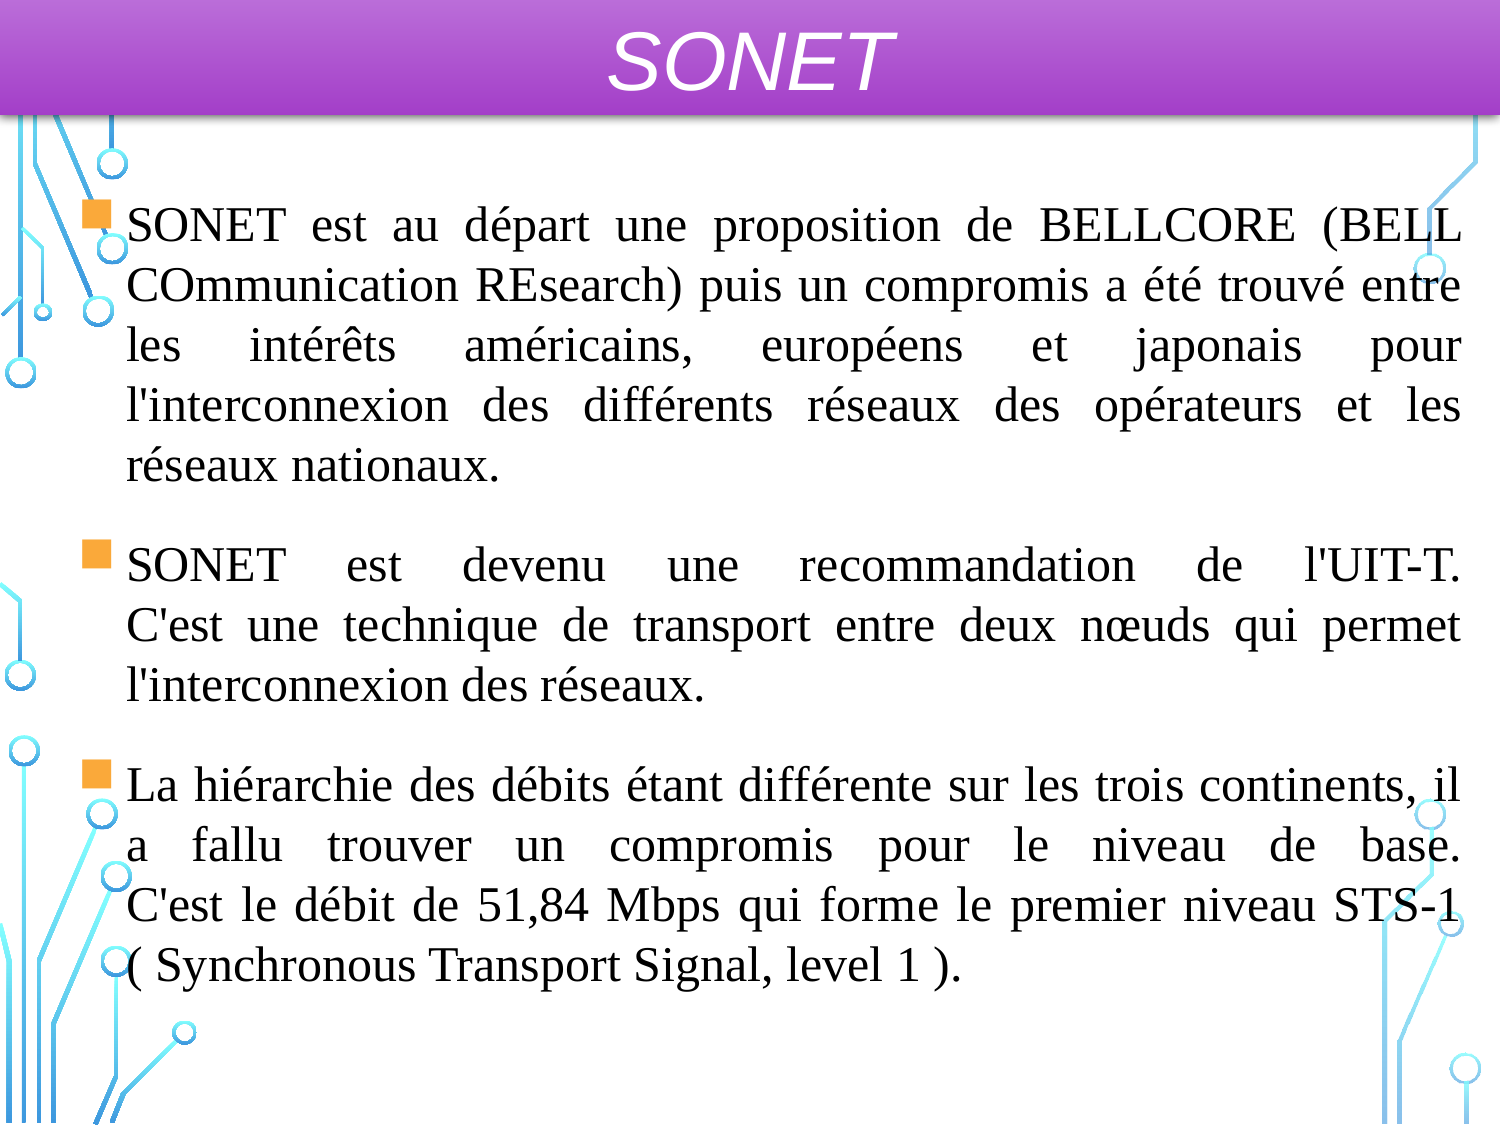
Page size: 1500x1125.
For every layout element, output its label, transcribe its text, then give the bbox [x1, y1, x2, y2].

text_box SONET est au départ une proposition de BELLCORE (BELL COmmunication REsearch) puis un compromis a été trouvé entre les intérêts américains, européens et japonais pour l'interconnexion des différents réseaux des opérateurs et les réseaux nationaux. SONET est devenu une recommandation de l'UIT-T. C'est une technique de transport entre deux nœuds qui permet l'interconnexion des réseaux. La hiérarchie des débits étant différente sur les trois continents, il a fallu trouver un compromis pour le niveau de base. C'est le débit de 51,84 Mbps qui forme le premier niveau STS-1 ( Synchronous Transport Signal, level 1 ). [64, 184, 1476, 1052]
text_box SONET [0, 0, 1500, 115]
